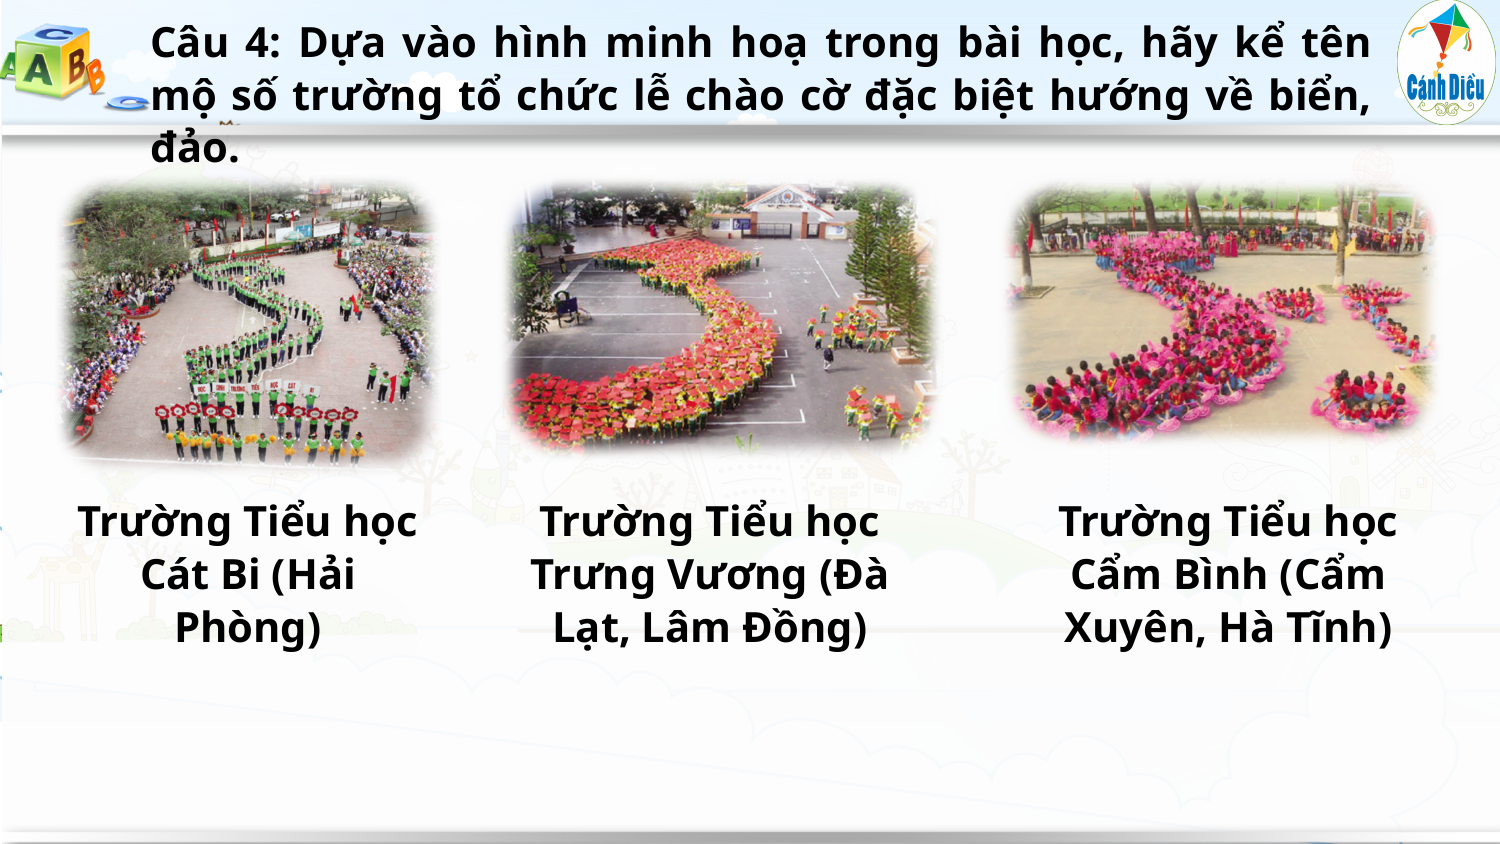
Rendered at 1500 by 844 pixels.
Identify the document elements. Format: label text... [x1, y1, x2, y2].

text_box Trường Tiểu học Cát Bi (Hải Phòng) [53, 486, 443, 658]
text_box Câu 4: Dựa vào hình minh hoạ trong bài học, hãy kể tên mộ số trường tổ chức lễ chào cờ đặc biệt hướng về biển, đảo. [135, 5, 1388, 179]
text_box Trường Tiểu học Cẩm Bình (Cẩm Xuyên, Hà Tĩnh) [1033, 484, 1424, 658]
text_box Trường Tiểu học Trưng Vương (Đà Lạt, Lâm Đồng) [515, 484, 905, 659]
picture [0, 0, 1500, 844]
